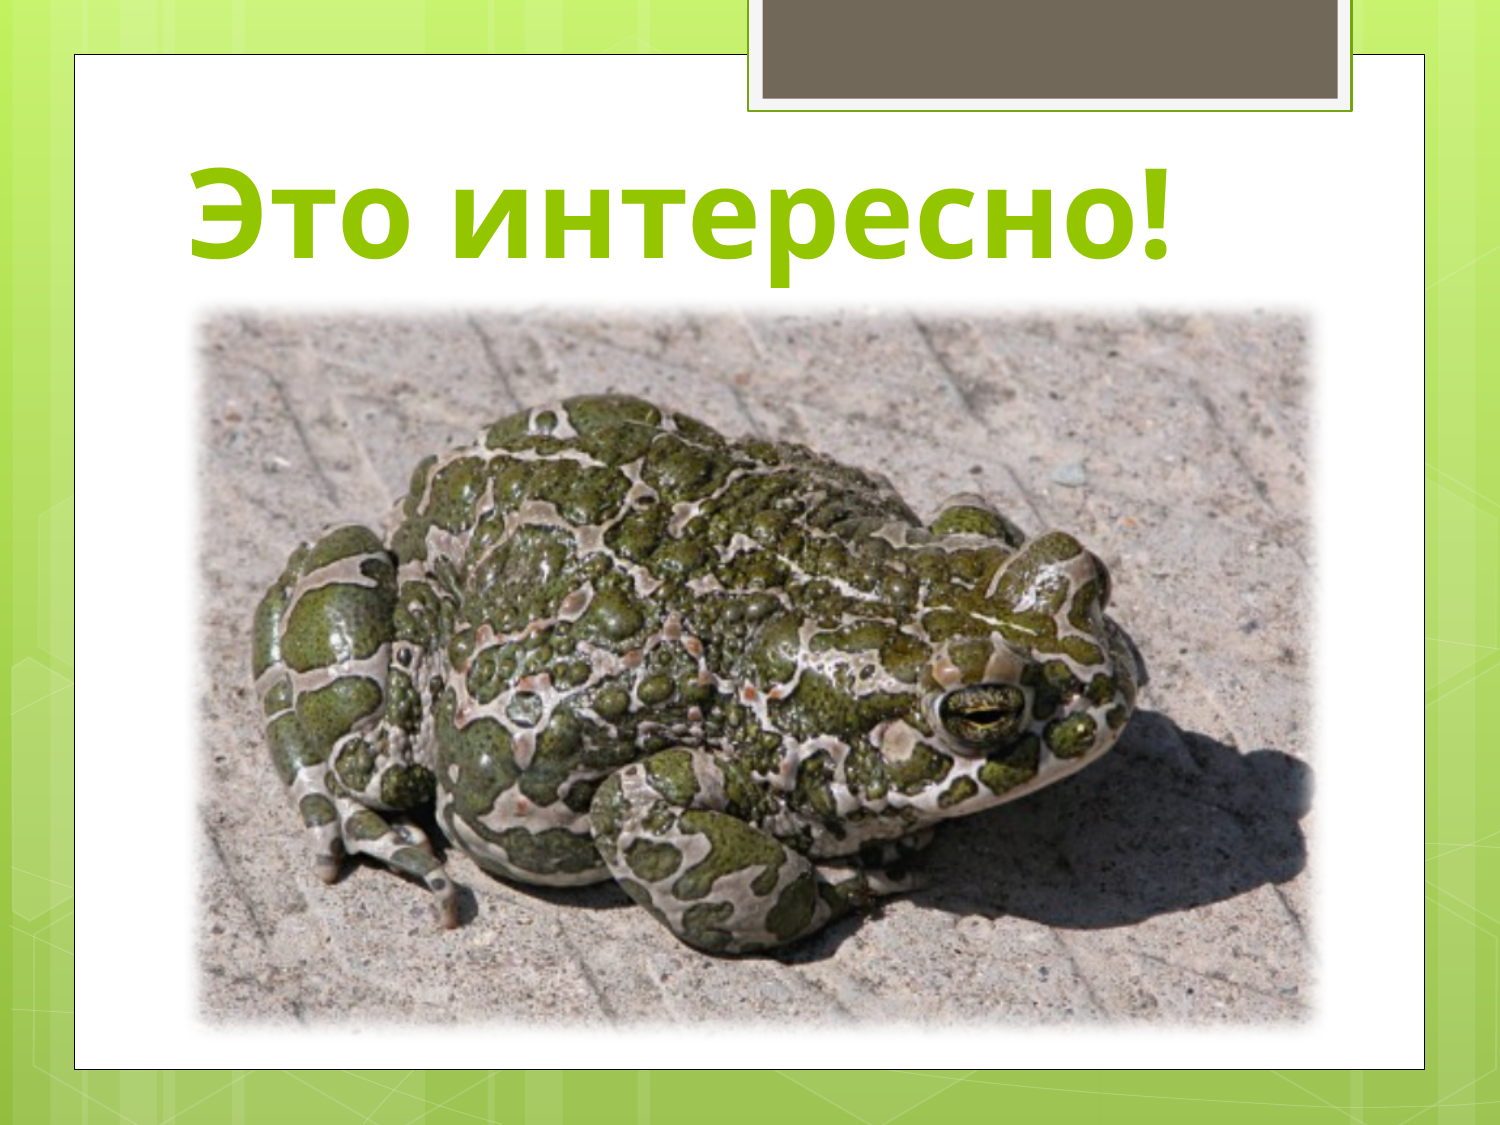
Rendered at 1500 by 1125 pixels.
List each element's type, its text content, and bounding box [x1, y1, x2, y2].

title Это интересно! [171, 113, 1324, 291]
picture [182, 296, 1329, 1042]
